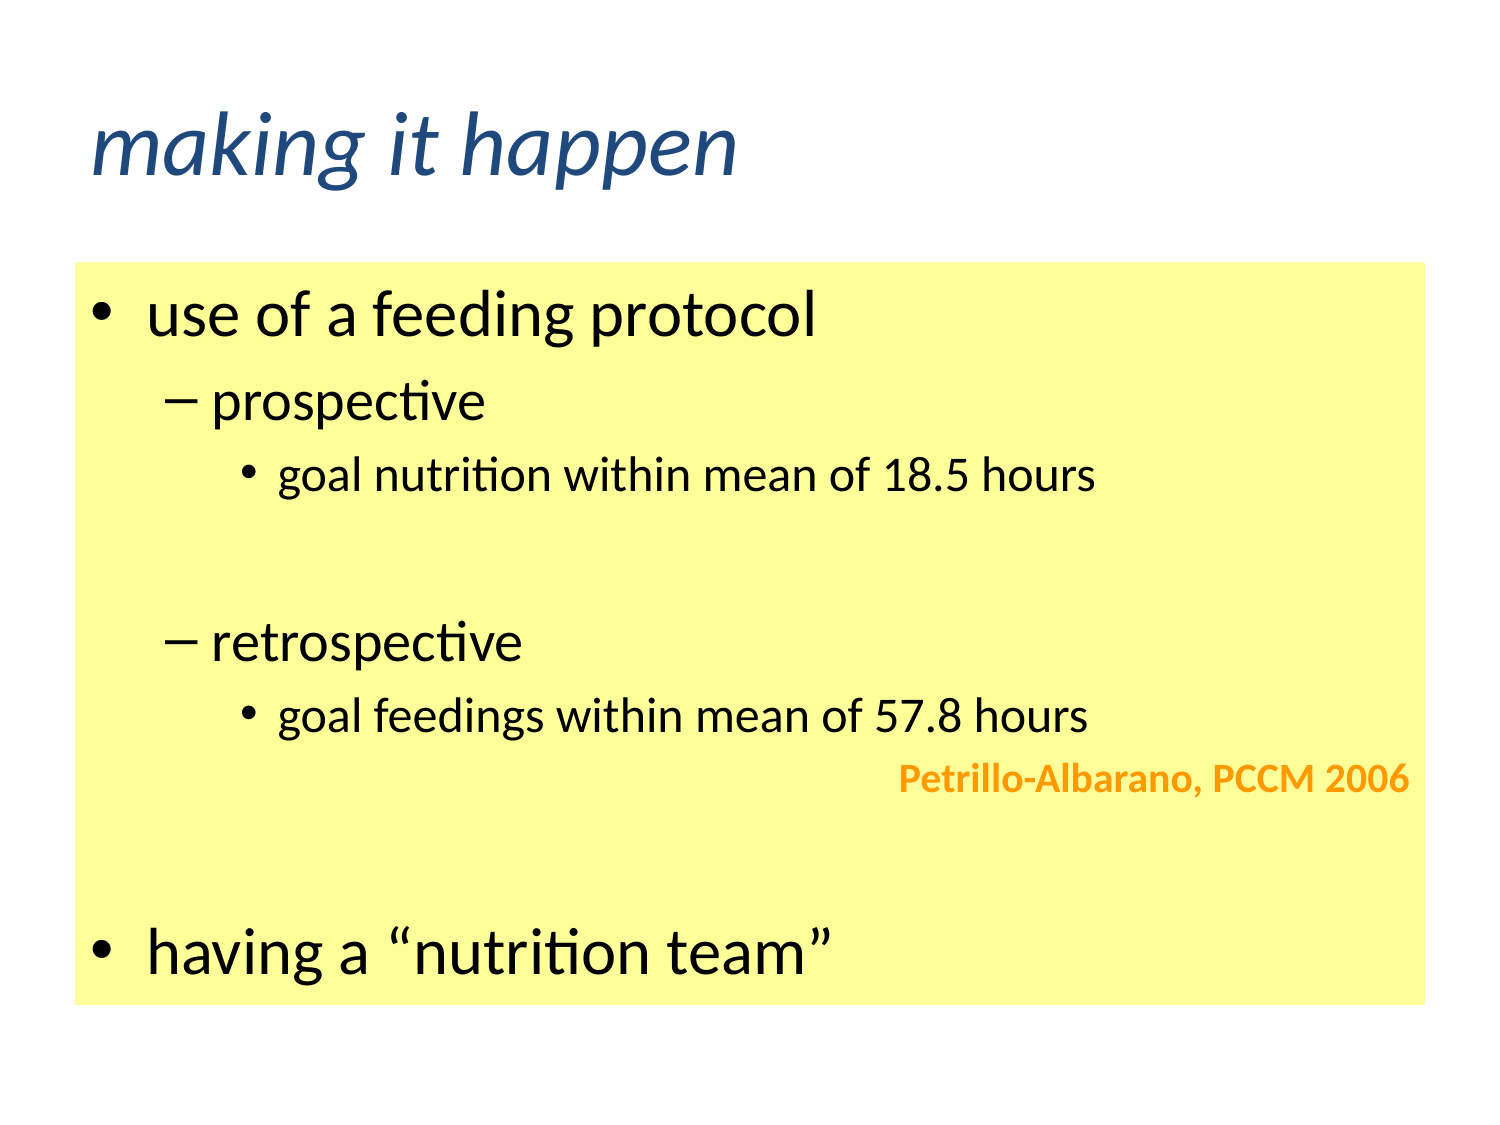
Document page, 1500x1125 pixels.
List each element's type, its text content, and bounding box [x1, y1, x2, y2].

title making it happen [75, 45, 1425, 233]
list use of a feeding protocol prospective goal nutrition within mean of 18.5 hours retrospective goal feedings within mean of 57.8 hours Petrillo-Albarano, PCCM 2006 having a “nutrition team” [75, 262, 1425, 1005]
